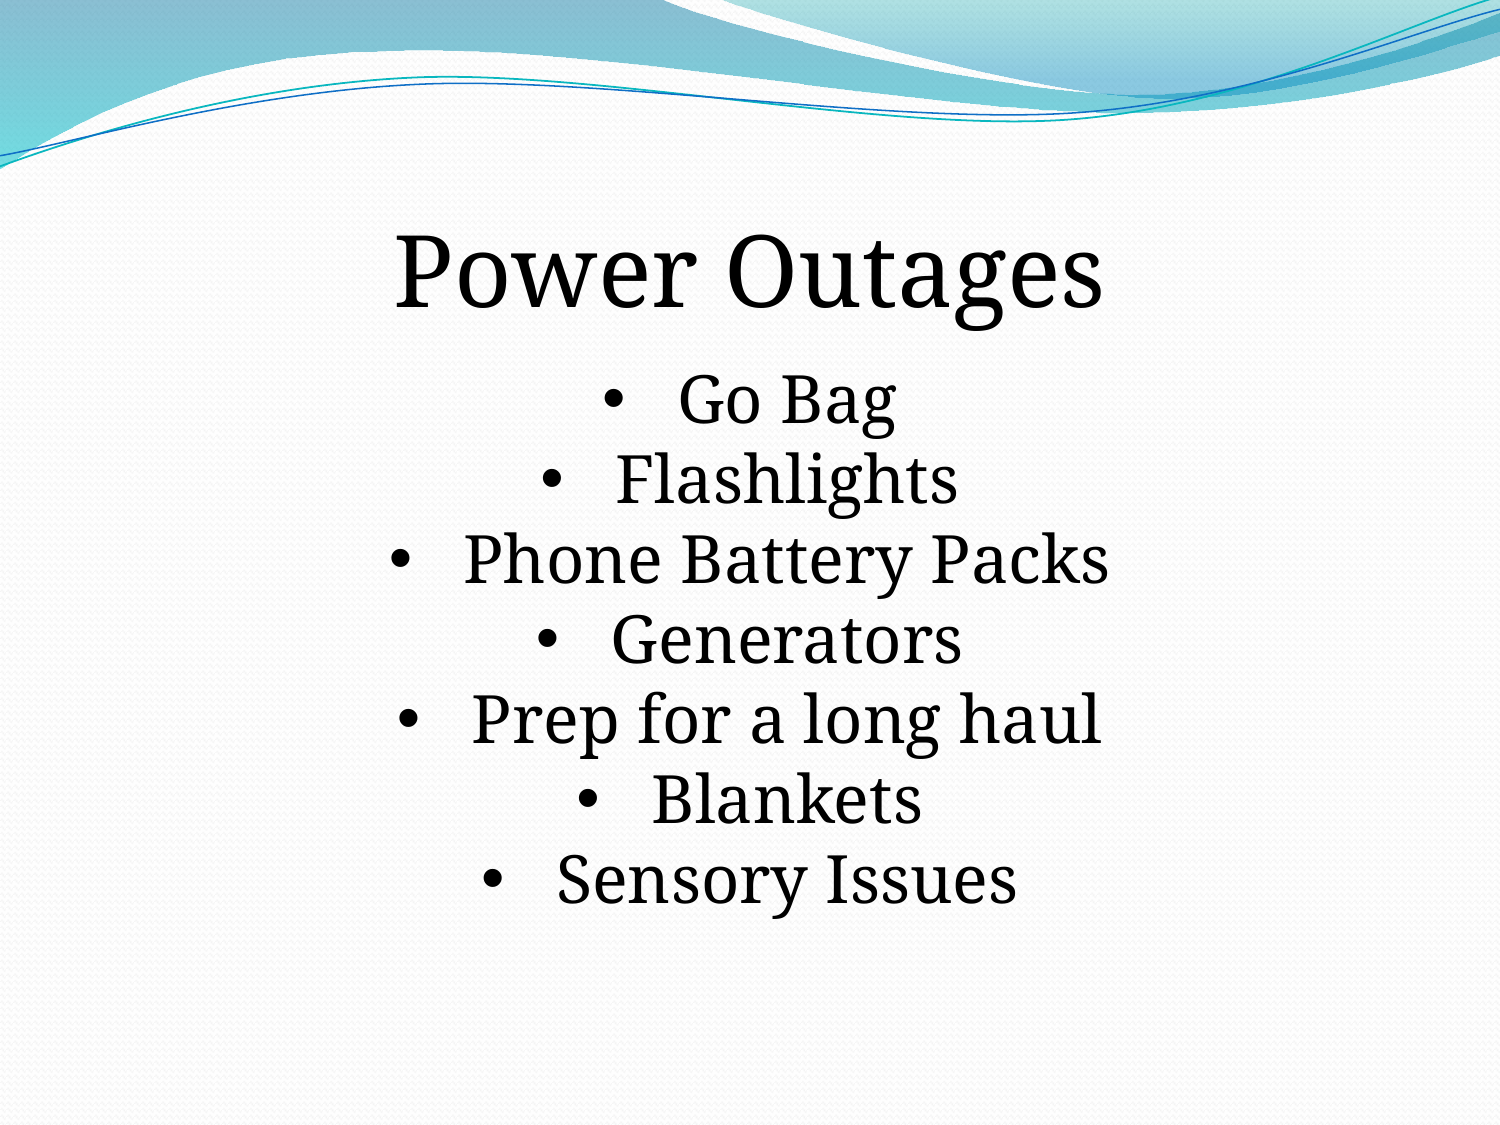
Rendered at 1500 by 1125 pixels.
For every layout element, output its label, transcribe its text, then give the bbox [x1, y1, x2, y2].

text_box Go Bag Flashlights Phone Battery Packs Generators Prep for a long haul Blankets Sensory Issues [0, 349, 1500, 925]
text_box Power Outages [0, 200, 1500, 335]
